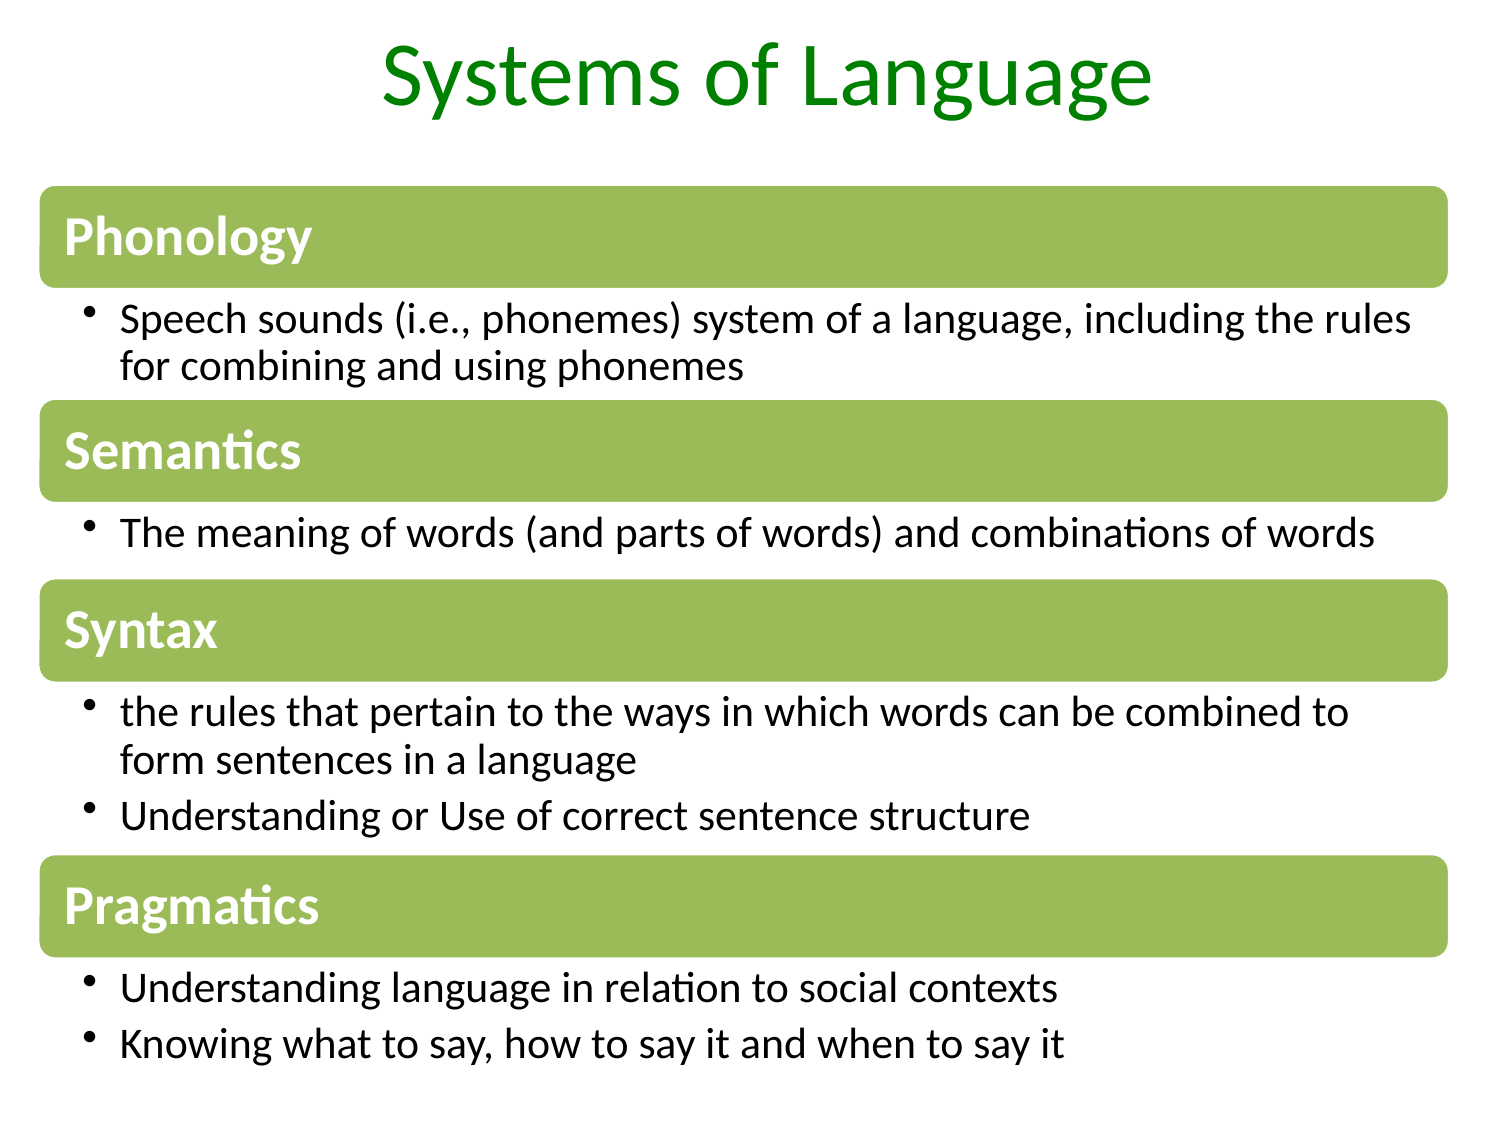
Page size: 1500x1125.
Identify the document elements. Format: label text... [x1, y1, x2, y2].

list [37, 174, 1451, 1088]
title Systems of Language [37, 0, 1500, 138]
